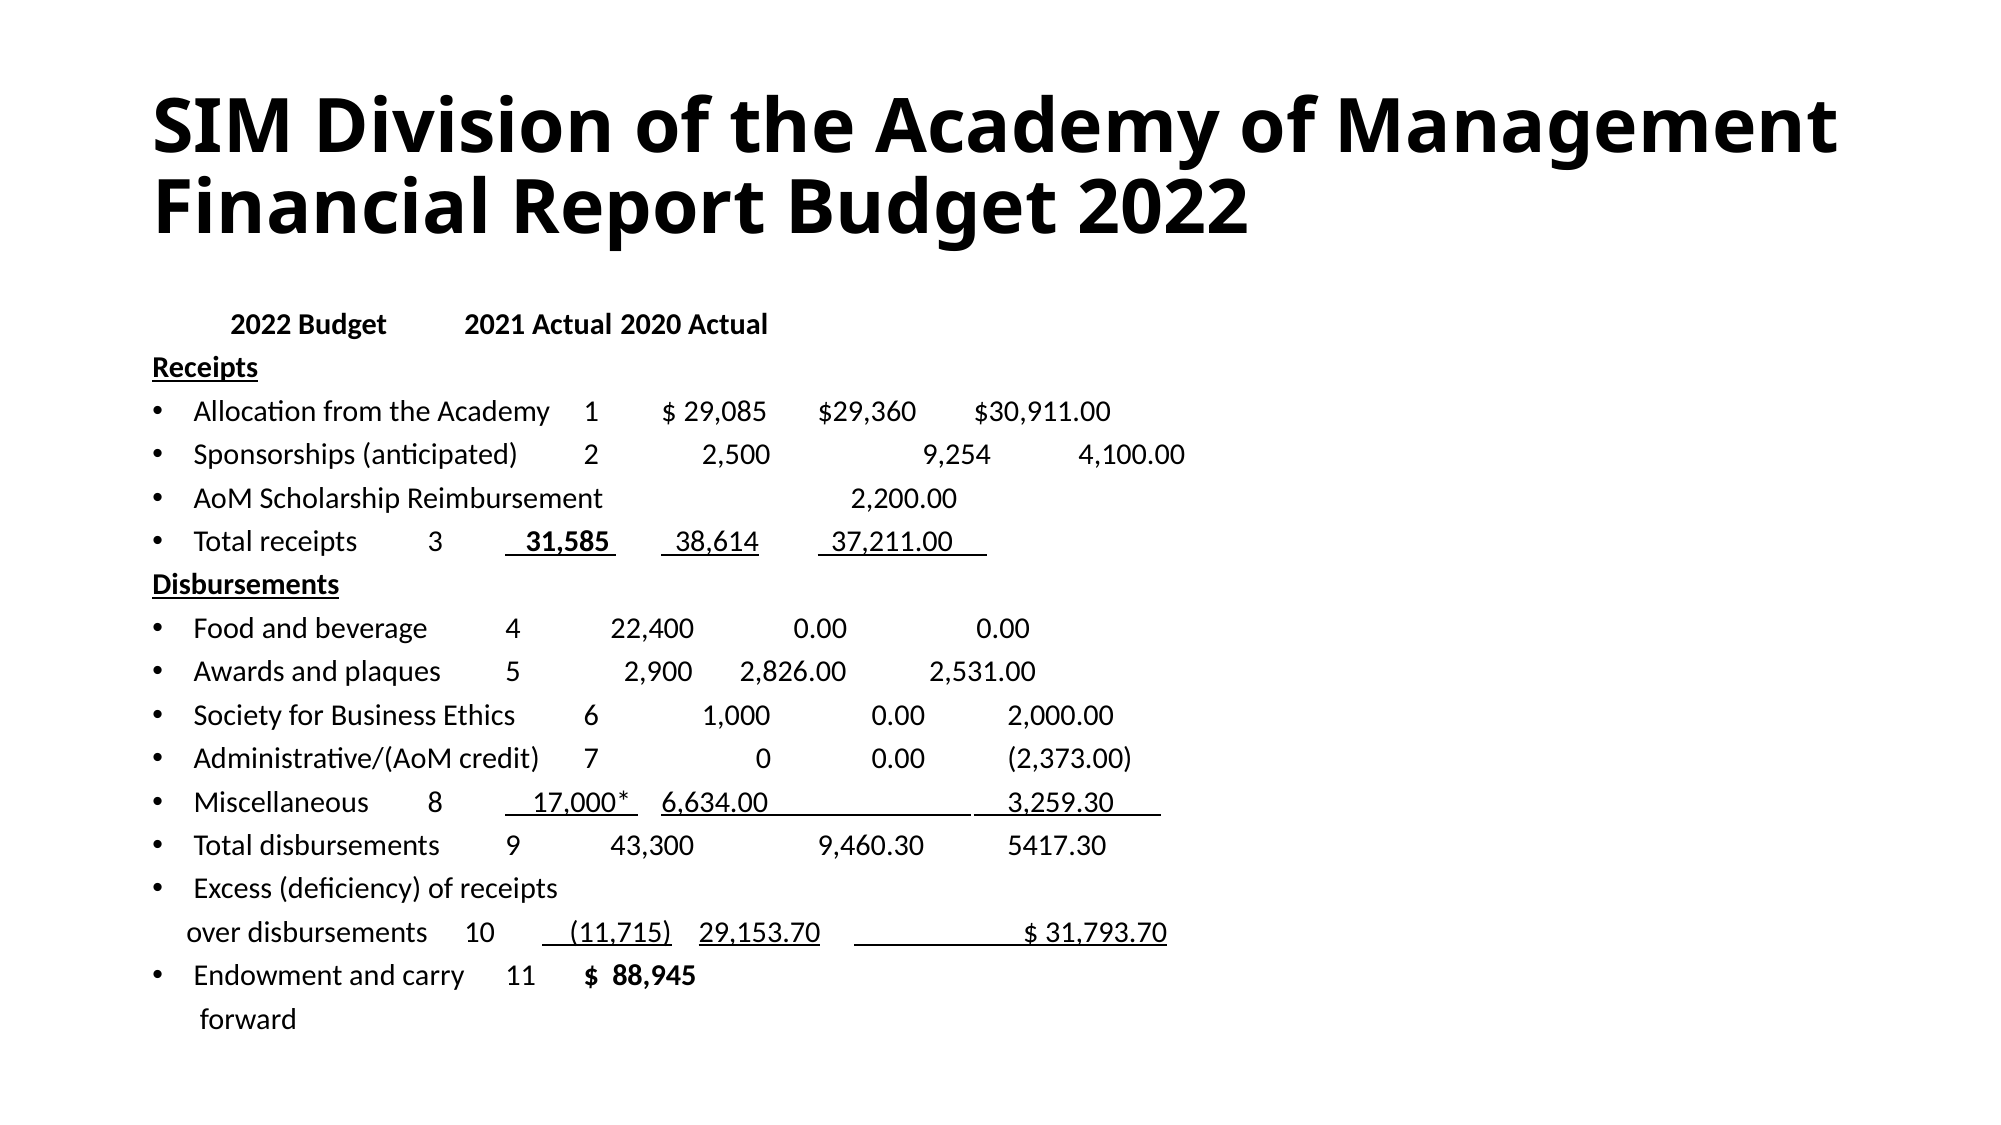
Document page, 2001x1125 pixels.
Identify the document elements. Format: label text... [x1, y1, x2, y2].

title SIM Division of the Academy of Management Financial Report Budget 2022 [137, 59, 1863, 278]
list 2022 Budget 2021 Actual 2020 Actual Receipts Allocation from the Academy 1 $ 29,085 $29,360 $30,911.00 Sponsorships (anticipated) 2 2,500 9,254 4,100.00 AoM Scholarship Reimbursement 2,200.00 Total receipts 3 31,585 38,614 37,211.00 Disbursements Food and beverage 4 22,400 0.00 0.00 Awards and plaques 5 2,900 2,826.00 2,531.00 Society for Business Ethics 6 1,000 0.00 2,000.00 Administrative/(AoM credit) 7 0 0.00 (2,373.00) Miscellaneous 8 17,000* 6,634.00 3,259.30 Total disbursements 9 43,300 9,460.30 5417.30 Excess (deficiency) of receipts over disbursements 10 (11,715) 29,153.70 $ 31,793.70 Endowment and carry 11 $ 88,945 forward [137, 301, 1863, 1102]
